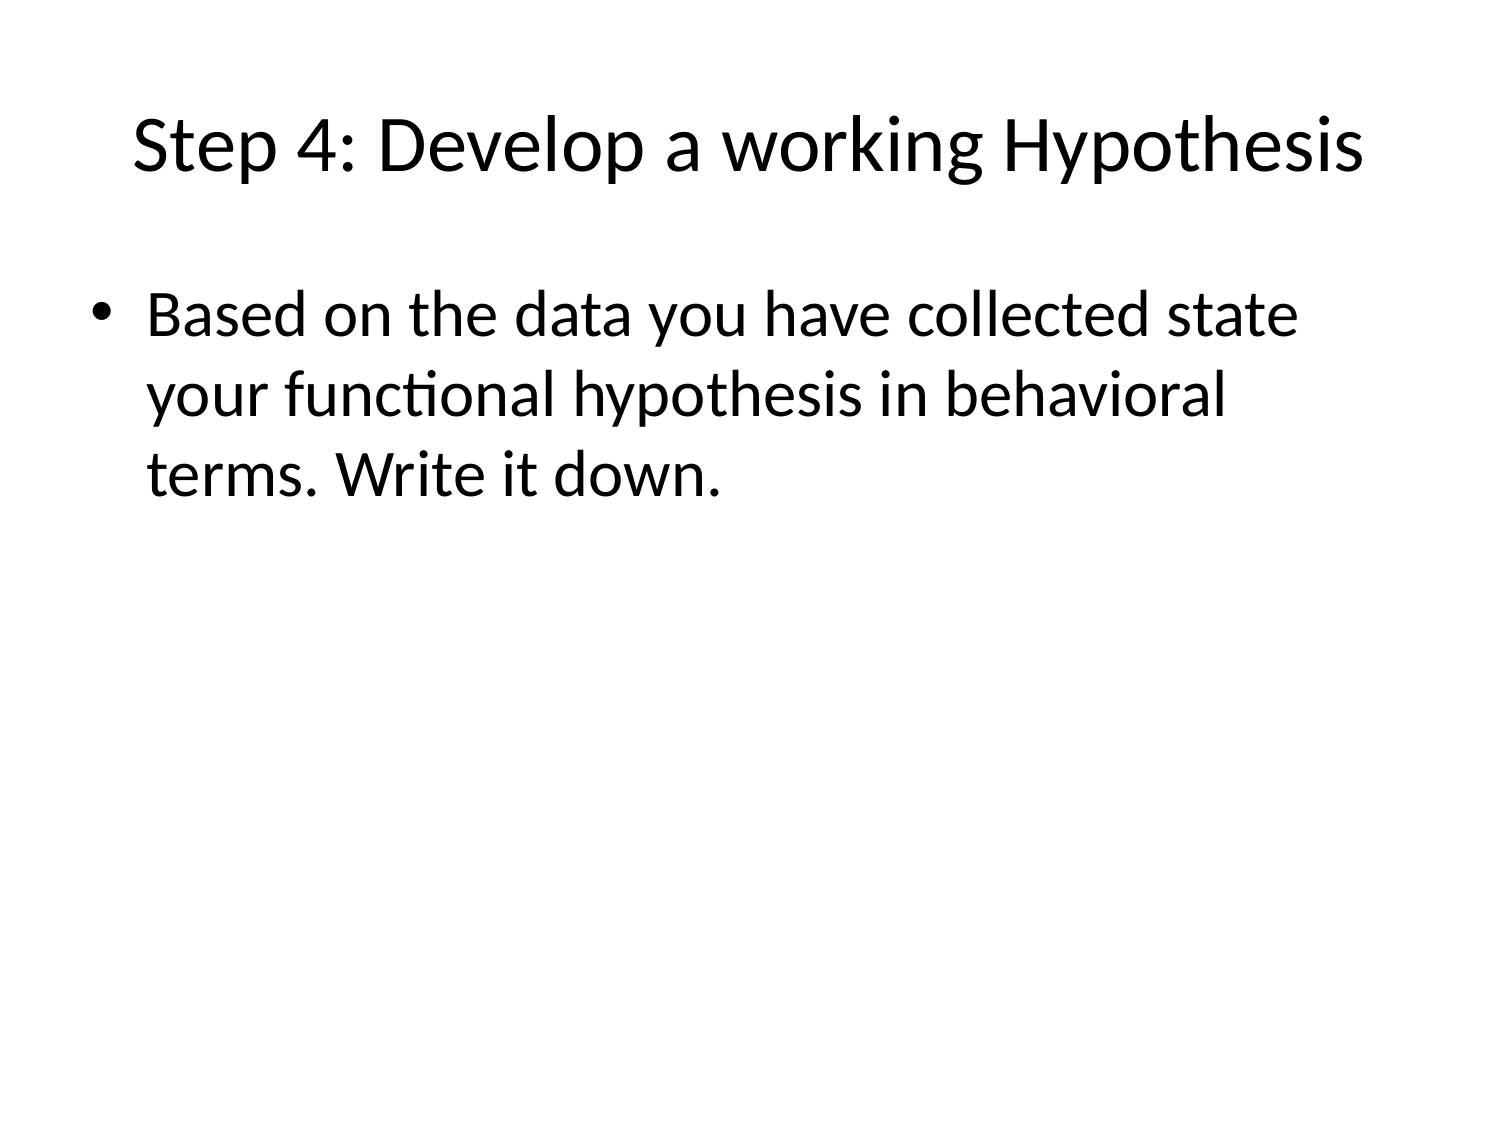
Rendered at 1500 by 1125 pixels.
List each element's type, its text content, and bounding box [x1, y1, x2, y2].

title Step 4: Develop a working Hypothesis [75, 45, 1425, 233]
list Based on the data you have collected state your functional hypothesis in behavioral terms. Write it down. [75, 262, 1425, 1005]
